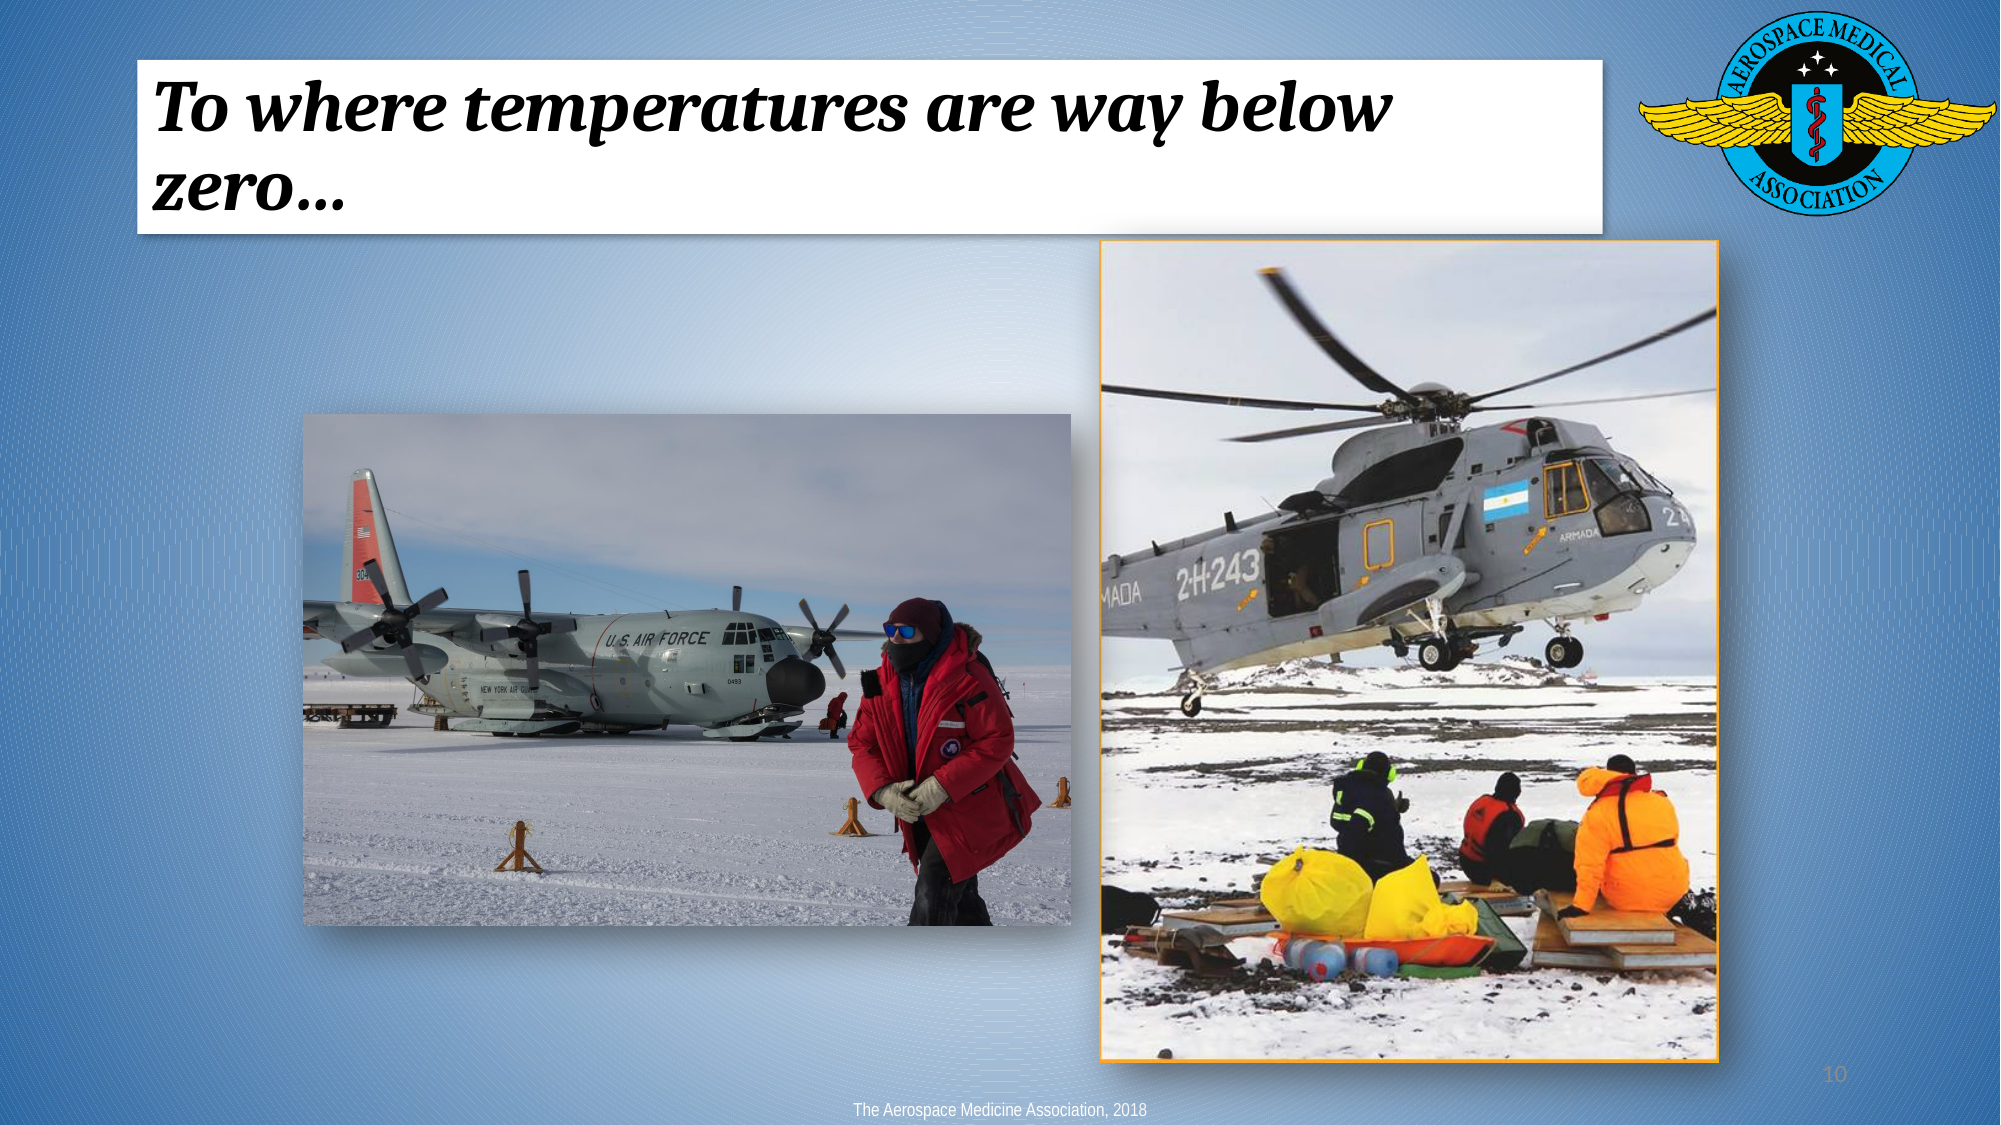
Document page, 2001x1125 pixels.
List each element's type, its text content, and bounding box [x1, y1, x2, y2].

picture [1099, 240, 1719, 1063]
picture [303, 414, 1071, 926]
slide_number 10 [1740, 1042, 1863, 1103]
picture [1635, 6, 2000, 221]
title To where temperatures are way below zero… [137, 59, 1603, 234]
